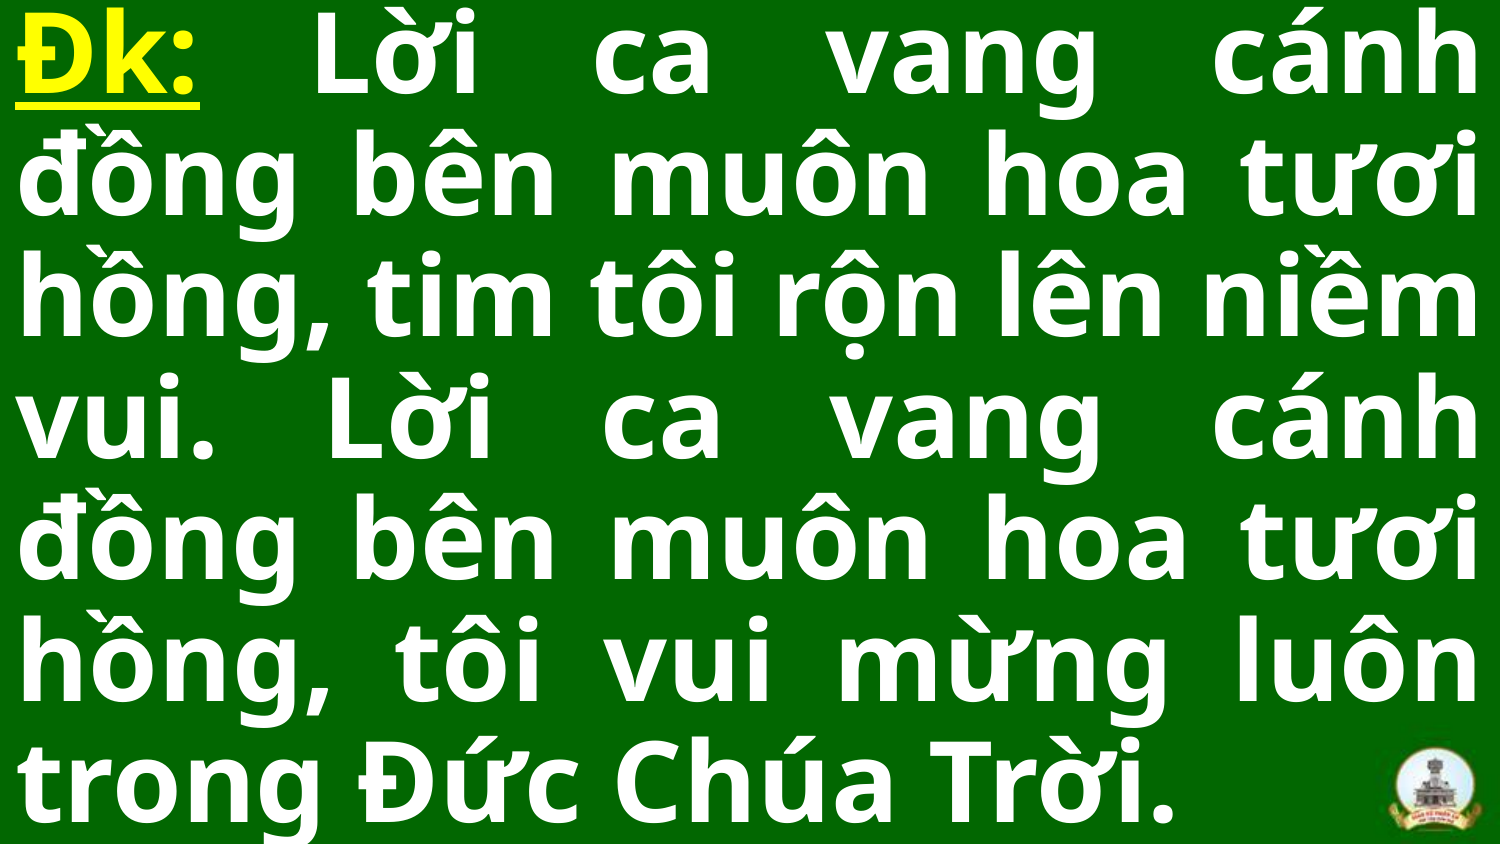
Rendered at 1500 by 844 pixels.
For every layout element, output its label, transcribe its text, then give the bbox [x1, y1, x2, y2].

subtitle Đk: Lời ca vang cánh đồng bên muôn hoa tươi hồng, tim tôi rộn lên niềm vui. Lời ca vang cánh đồng bên muôn hoa tươi hồng, tôi vui mừng luôn trong Ðức Chúa Trời. [0, 0, 1500, 844]
